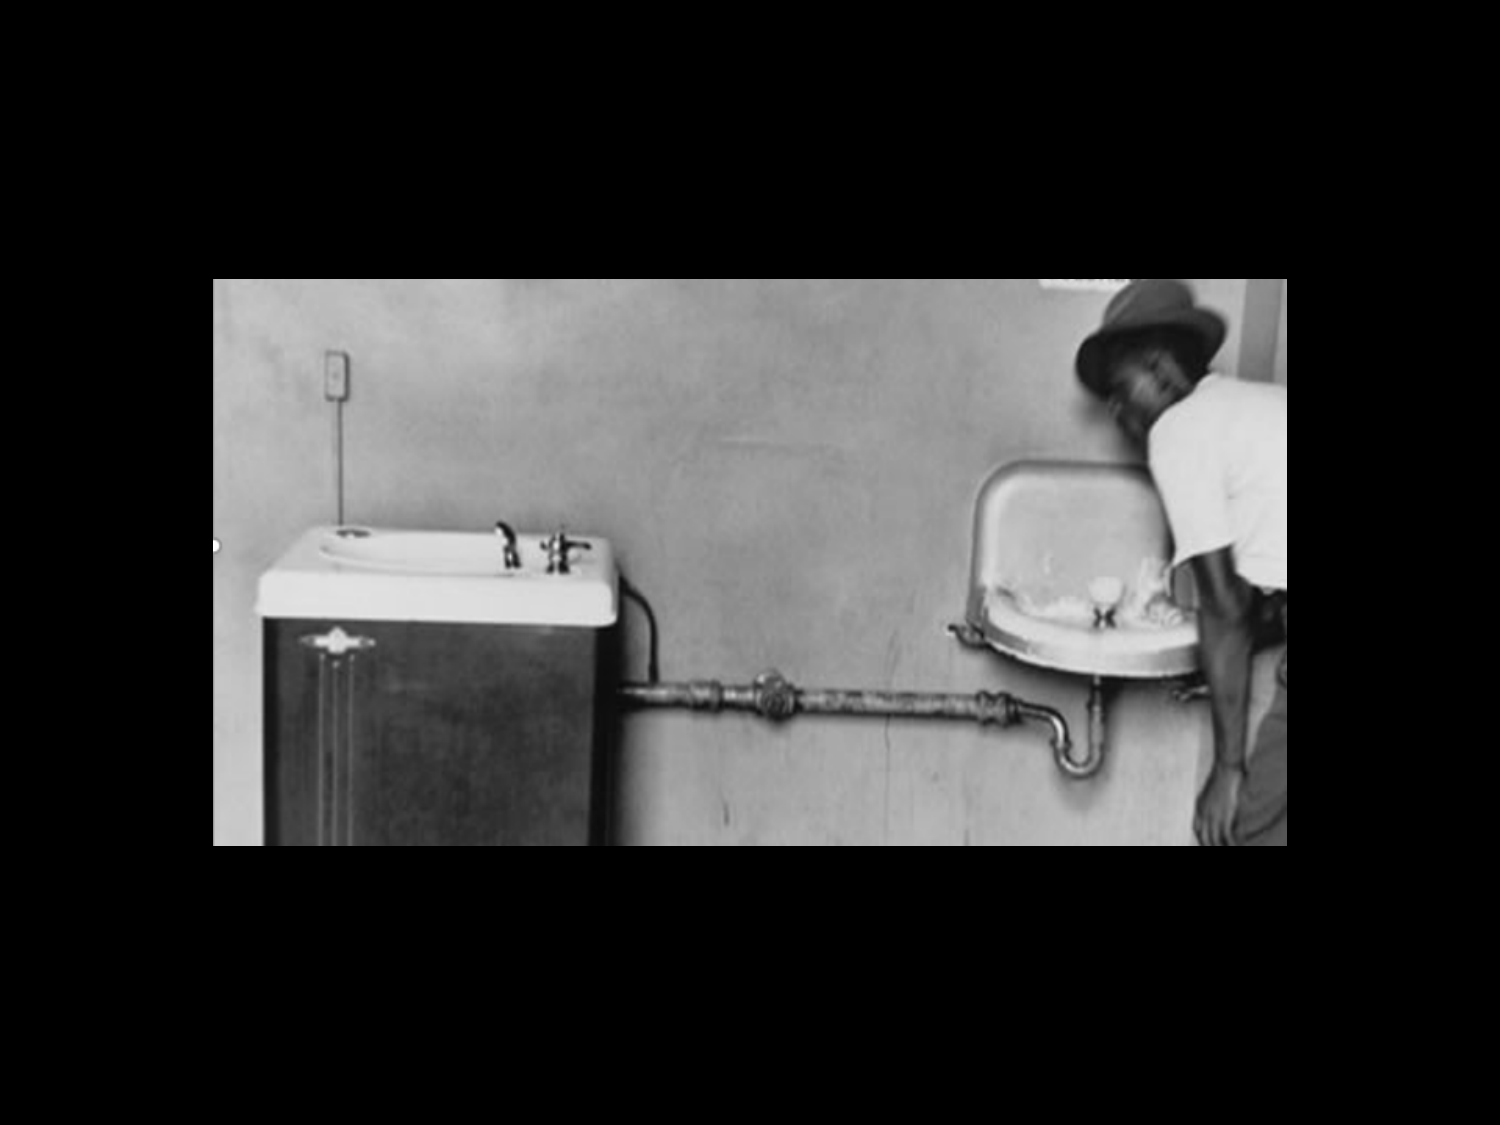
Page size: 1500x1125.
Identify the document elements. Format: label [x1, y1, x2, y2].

picture [213, 279, 1287, 846]
